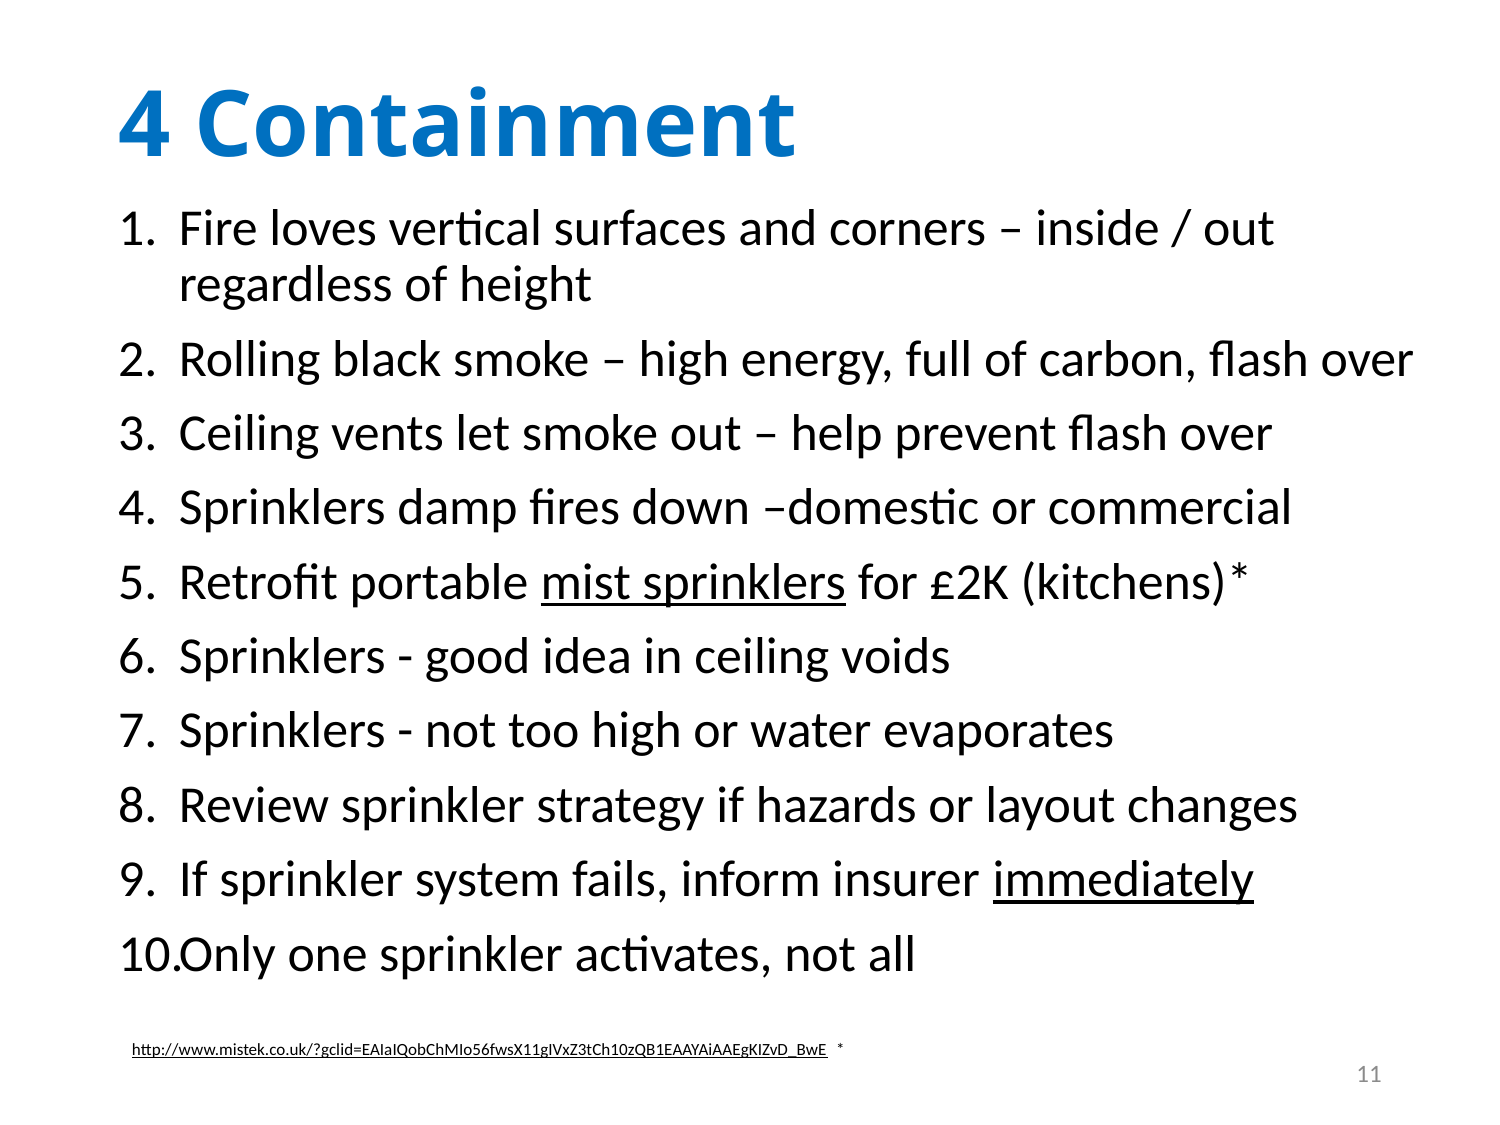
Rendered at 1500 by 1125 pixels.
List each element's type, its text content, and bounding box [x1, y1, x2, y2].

list Fire loves vertical surfaces and corners – inside / out regardless of height Rolling black smoke – high energy, full of carbon, flash over Ceiling vents let smoke out – help prevent flash over Sprinklers damp fires down –domestic or commercial Retrofit portable mist sprinklers for £2K (kitchens)* Sprinklers - good idea in ceiling voids Sprinklers - not too high or water evaporates Review sprinkler strategy if hazards or layout changes If sprinkler system fails, inform insurer immediately Only one sprinkler activates, not all [103, 193, 1449, 1043]
title 4 Containment [103, 59, 1397, 193]
slide_number 11 [1059, 1042, 1397, 1103]
text_box http://www.mistek.co.uk/?gclid=EAIaIQobChMIo56fwsX11gIVxZ3tCh10zQB1EAAYAiAAEgKIZvD_BwE * [117, 1030, 868, 1067]
